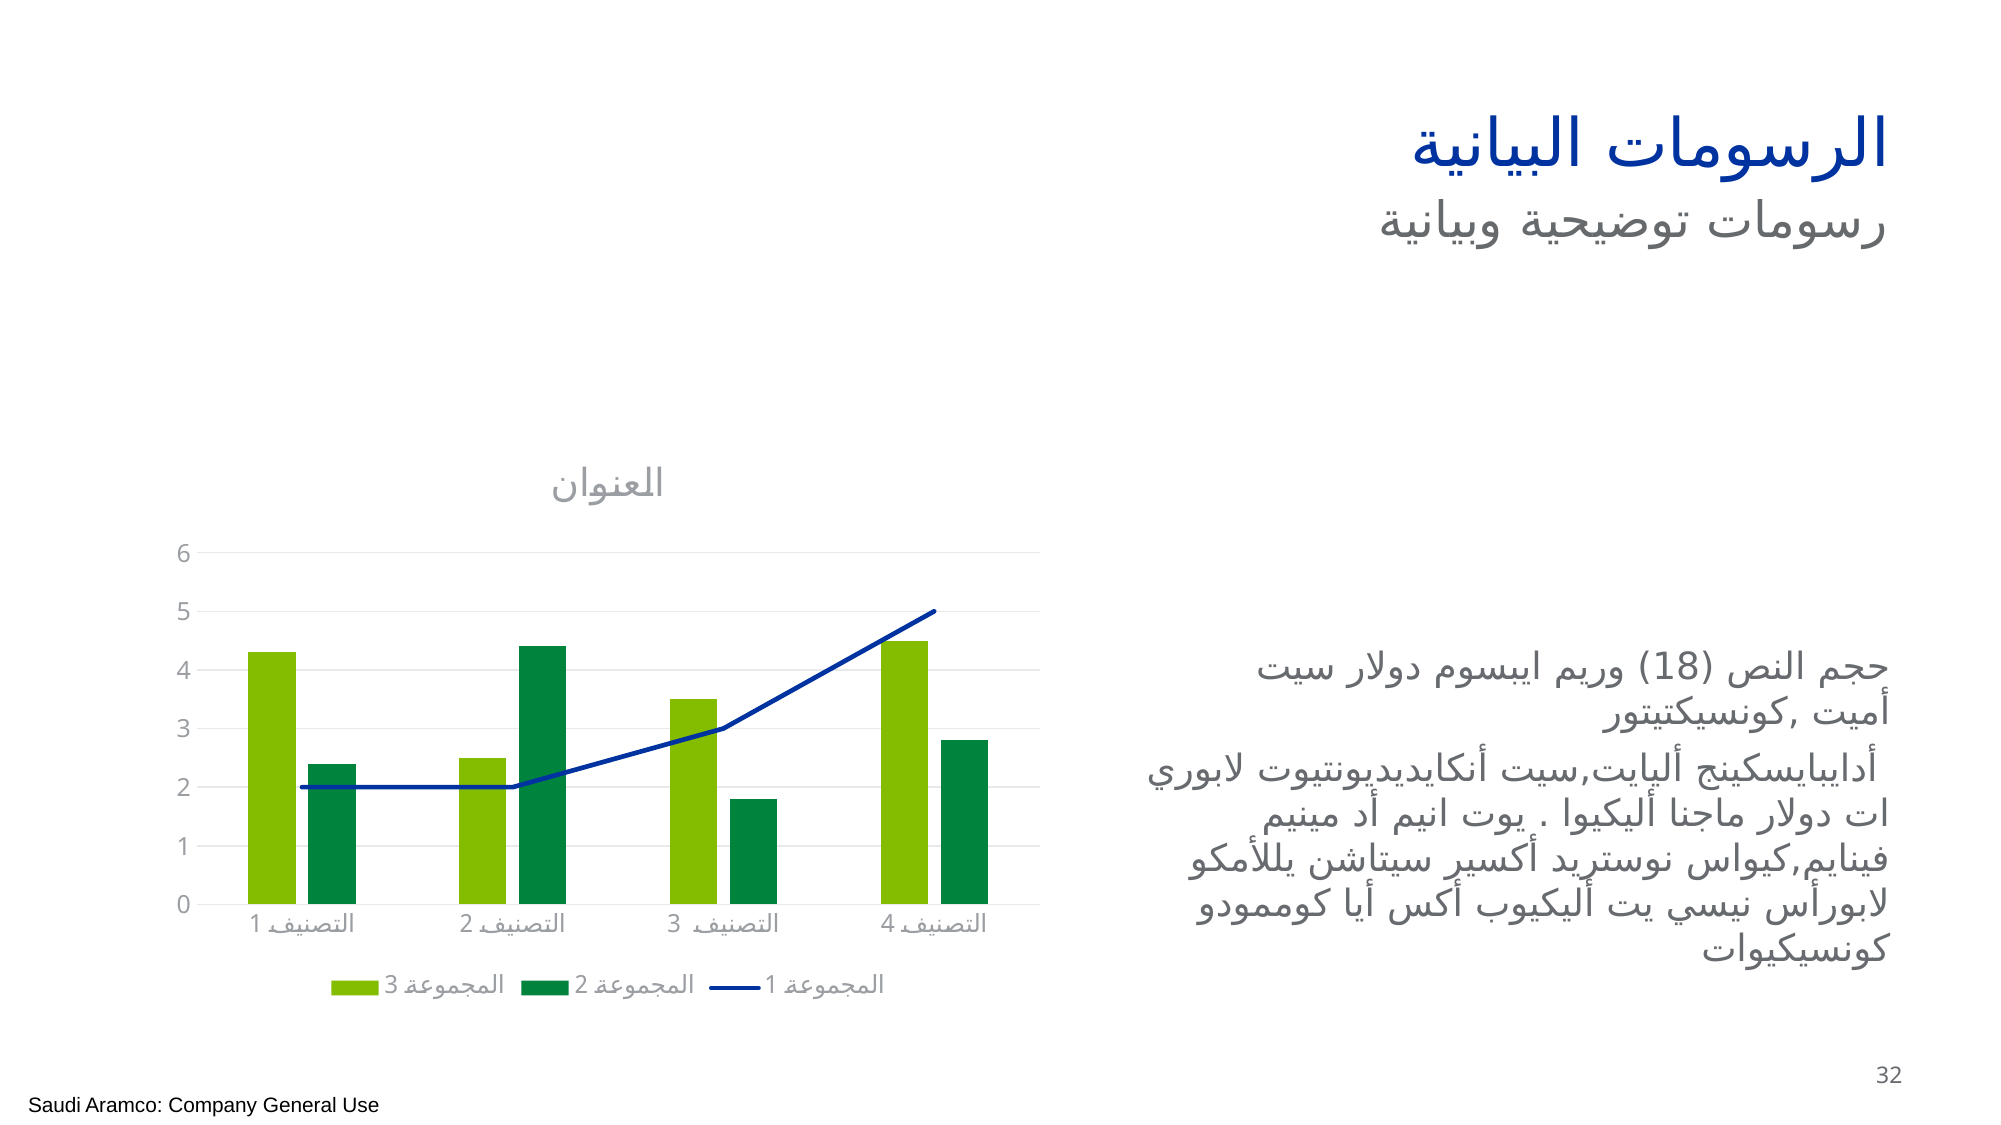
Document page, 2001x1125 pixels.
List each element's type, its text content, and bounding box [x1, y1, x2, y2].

text_box حجم النص (18) وريم ايبسوم دولار سيت أميت ,كونسيكتيتور أدايبايسكينج أليايت,سيت أنكايديديونتيوت لابوري ات دولار ماجنا أليكيوا . يوت انيم أد مينيم فينايم,كيواس نوستريد أكسير سيتاشن يللأمكو لابورأس نيسي يت أليكيوب أكس أيا كوممودو كونسيكيوات [1122, 576, 1906, 946]
chart [158, 430, 1058, 1011]
text_box رسومات توضيحية وبيانية [1145, 179, 1888, 265]
text_box الرسومات البيانية [1162, 92, 1906, 179]
